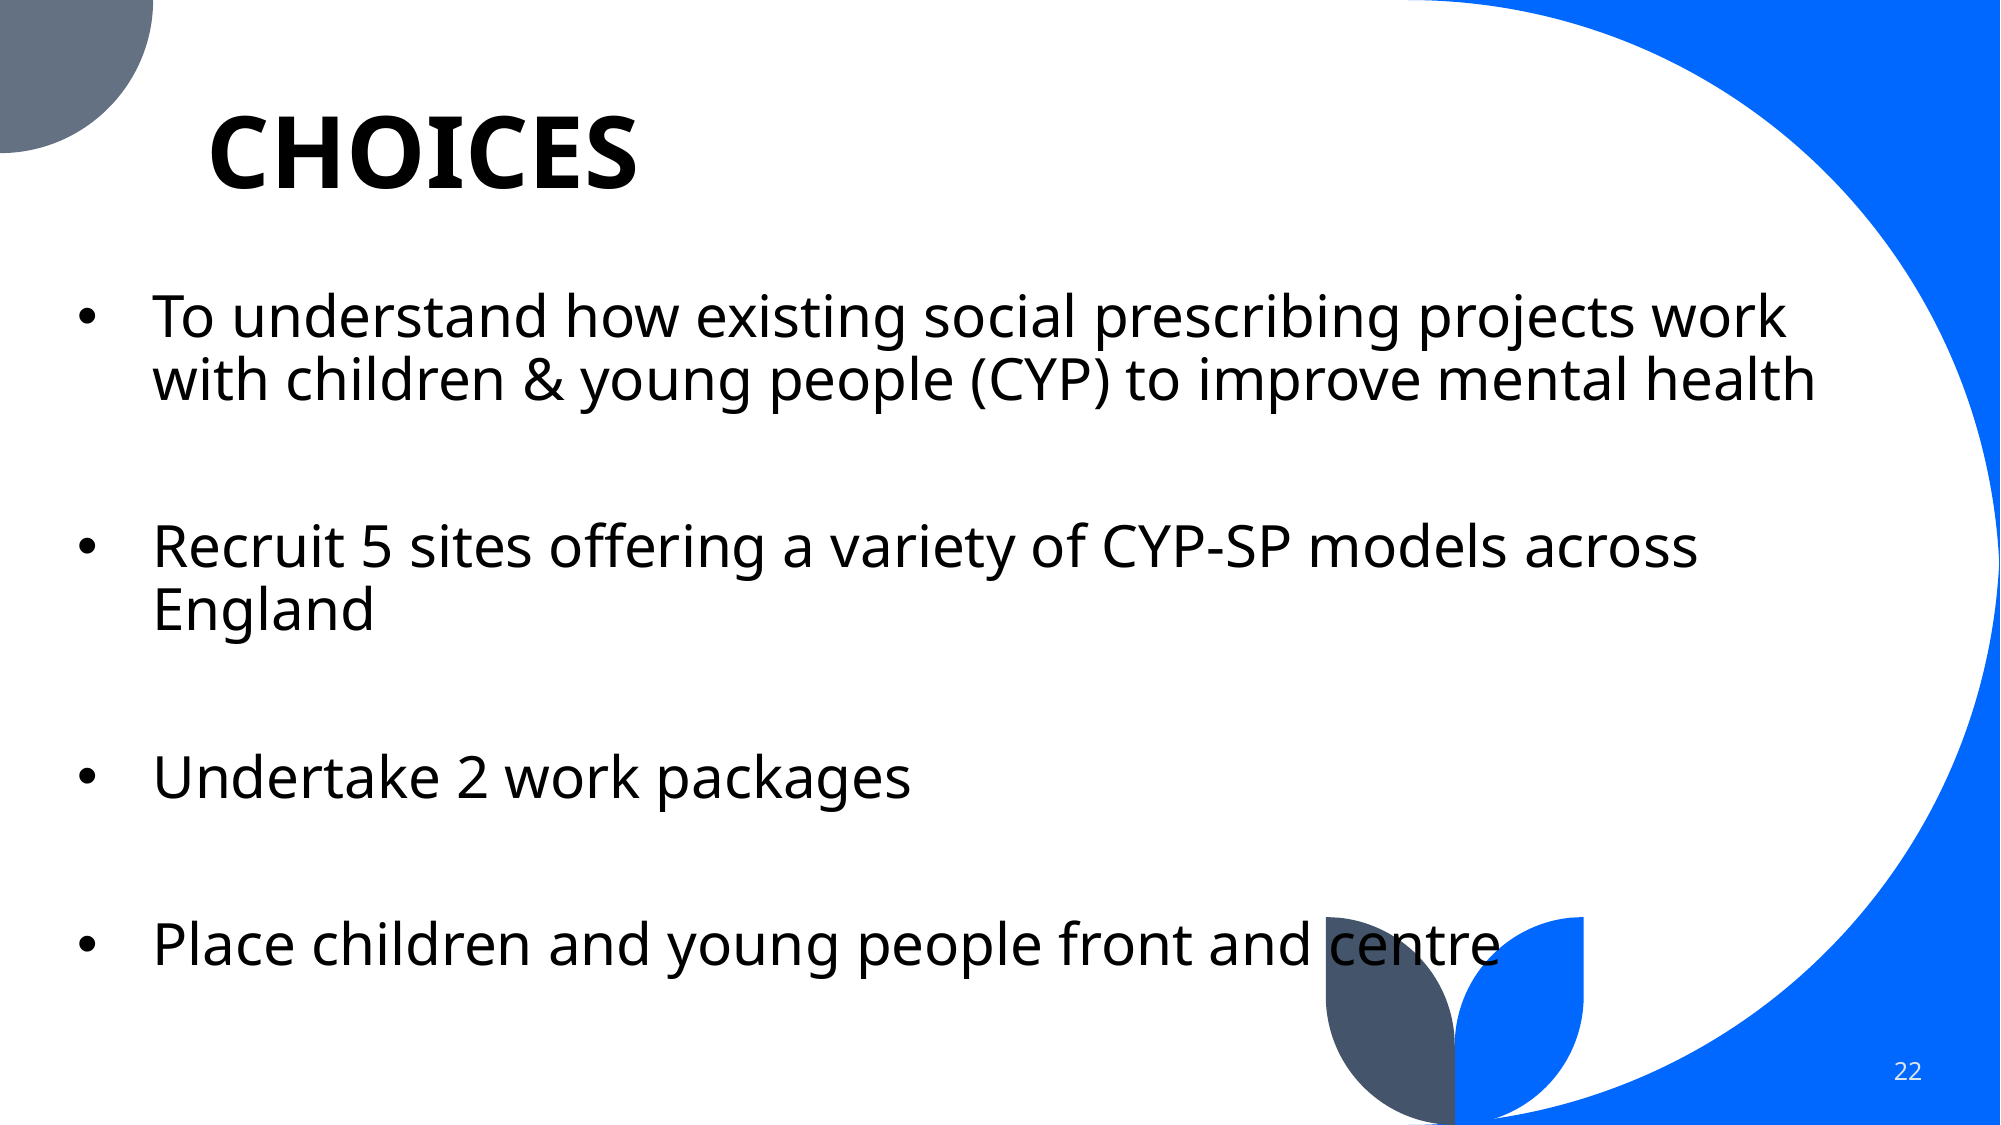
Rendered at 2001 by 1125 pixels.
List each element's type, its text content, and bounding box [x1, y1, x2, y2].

slide_number 22 [1665, 1042, 1938, 1103]
title CHOICES [191, 0, 1796, 218]
list To understand how existing social prescribing projects work with children & young people (CYP) to improve mental health Recruit 5 sites offering a variety of CYP-SP models across England Undertake 2 work packages Place children and young people front and centre [62, 279, 1881, 1043]
